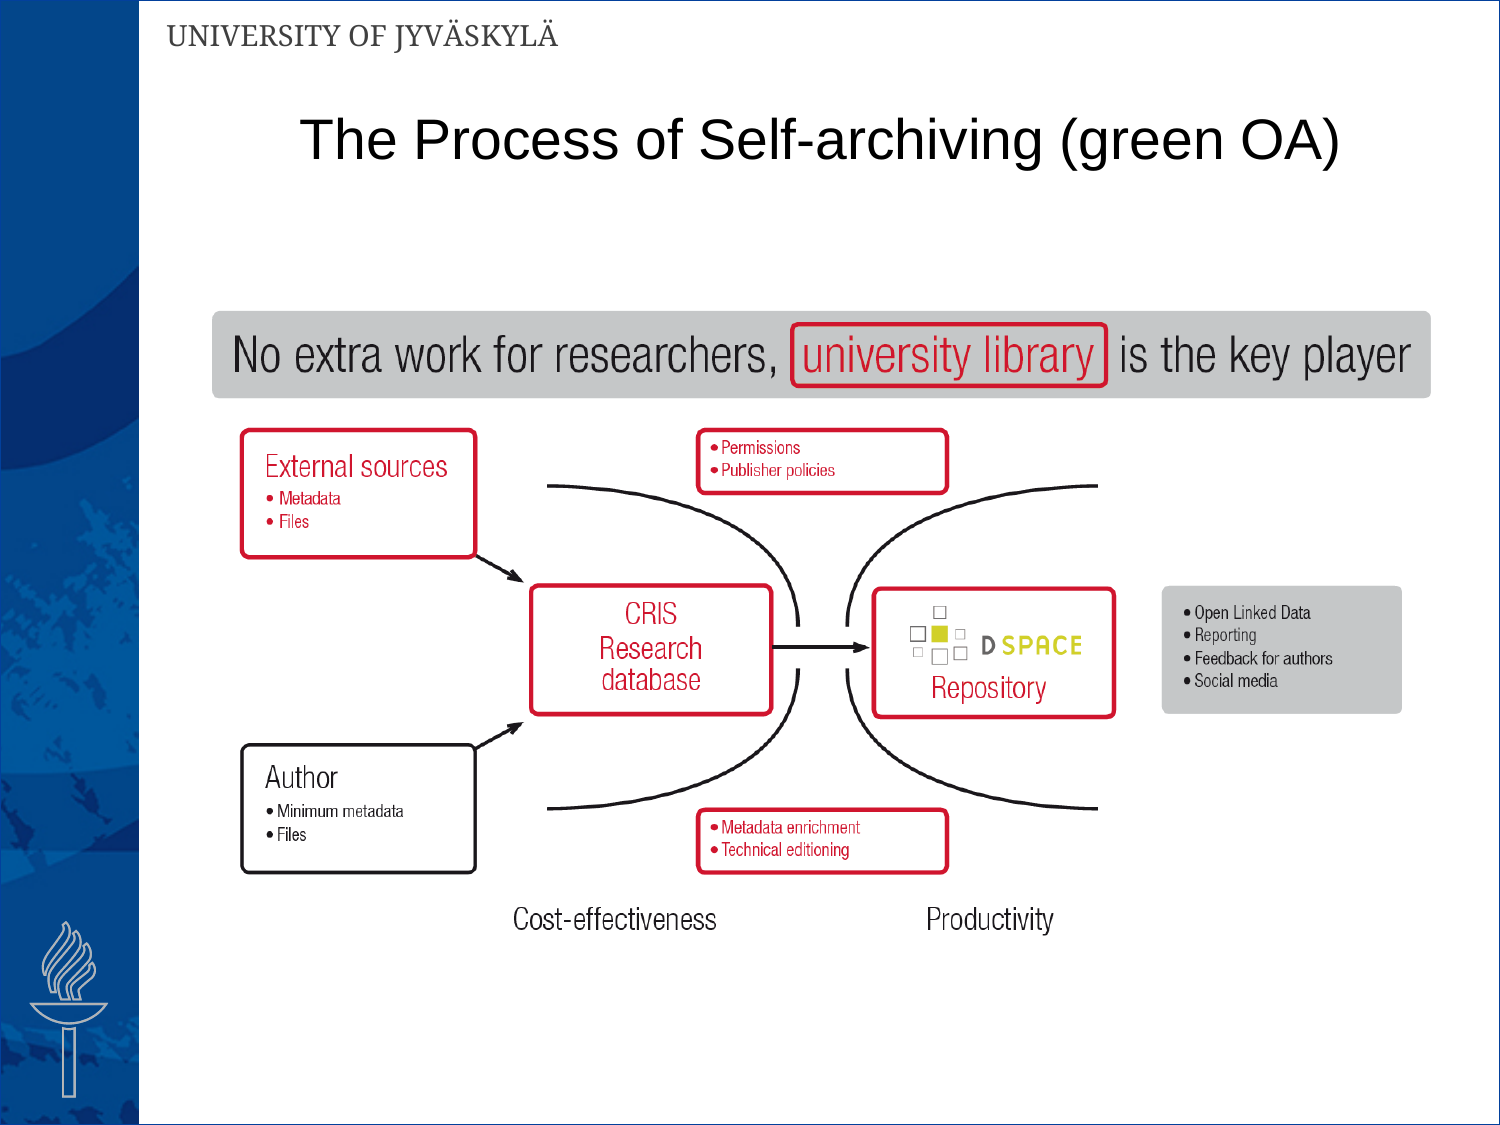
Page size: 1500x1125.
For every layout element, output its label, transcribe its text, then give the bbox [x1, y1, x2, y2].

title The Process of Self-archiving (green OA) [194, 76, 1448, 197]
picture [1, 1, 139, 1124]
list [194, 278, 1447, 974]
